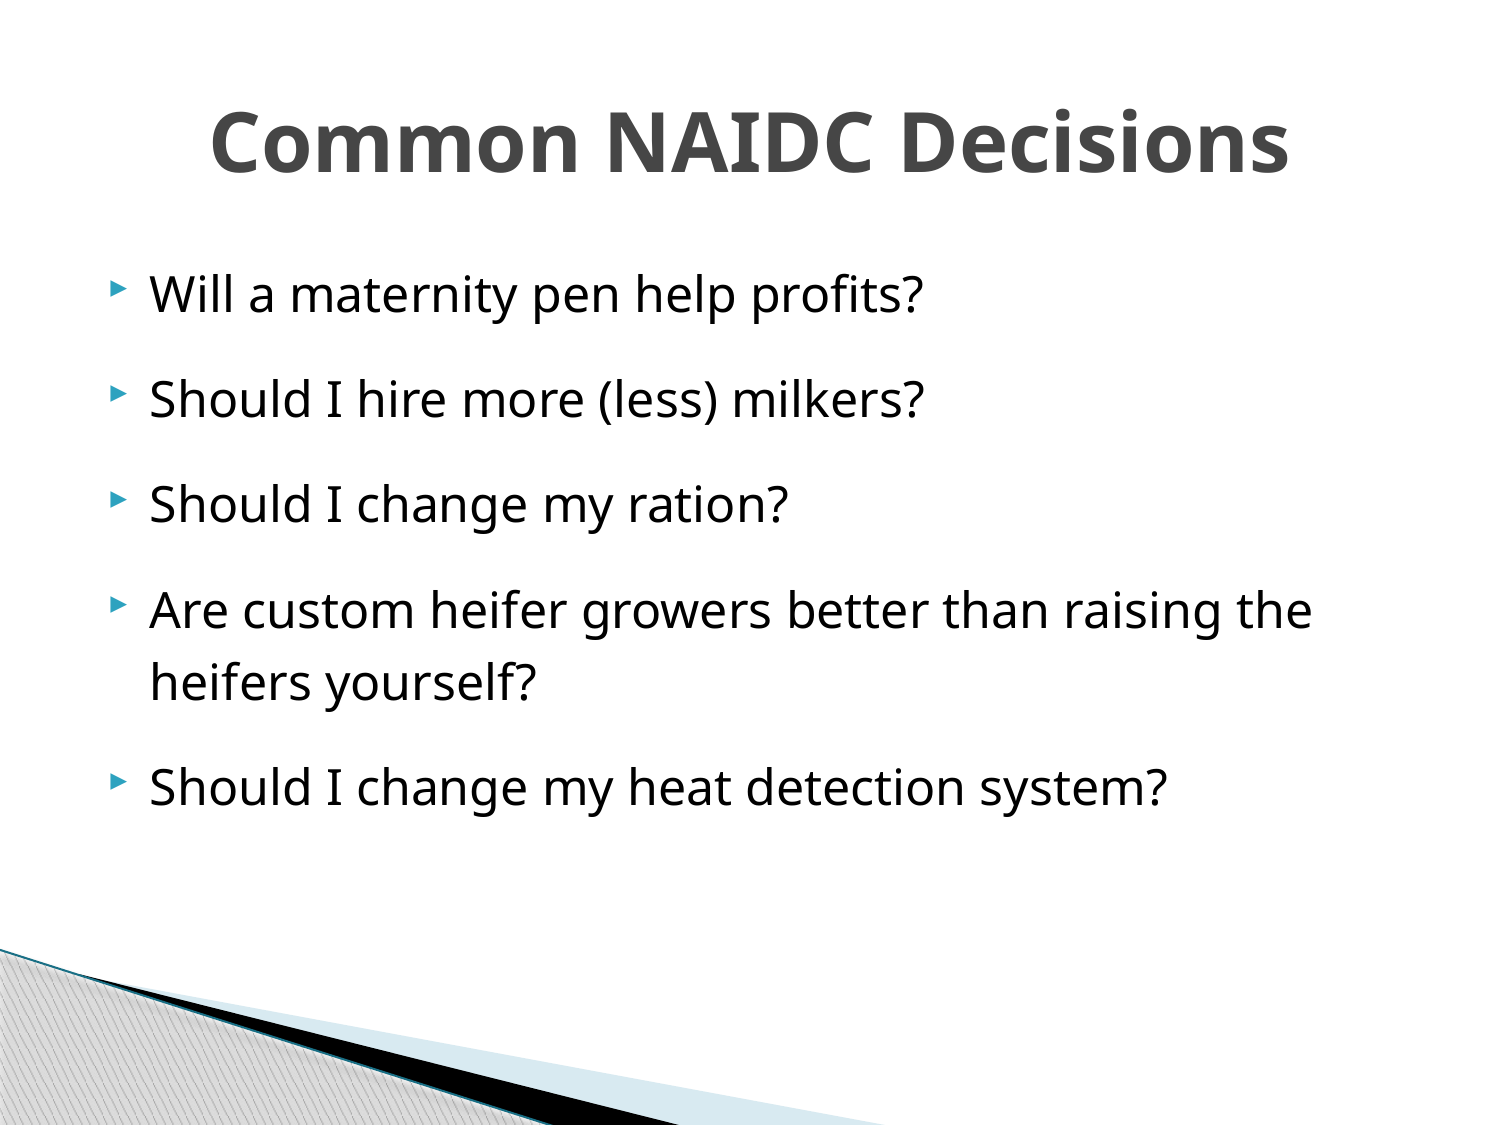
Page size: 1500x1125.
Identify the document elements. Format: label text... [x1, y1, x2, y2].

title Common NAIDC Decisions [75, 45, 1425, 233]
list Will a maternity pen help profits? Should I hire more (less) milkers? Should I change my ration? Are custom heifer growers better than raising the heifers yourself? Should I change my heat detection system? [75, 243, 1425, 1050]
